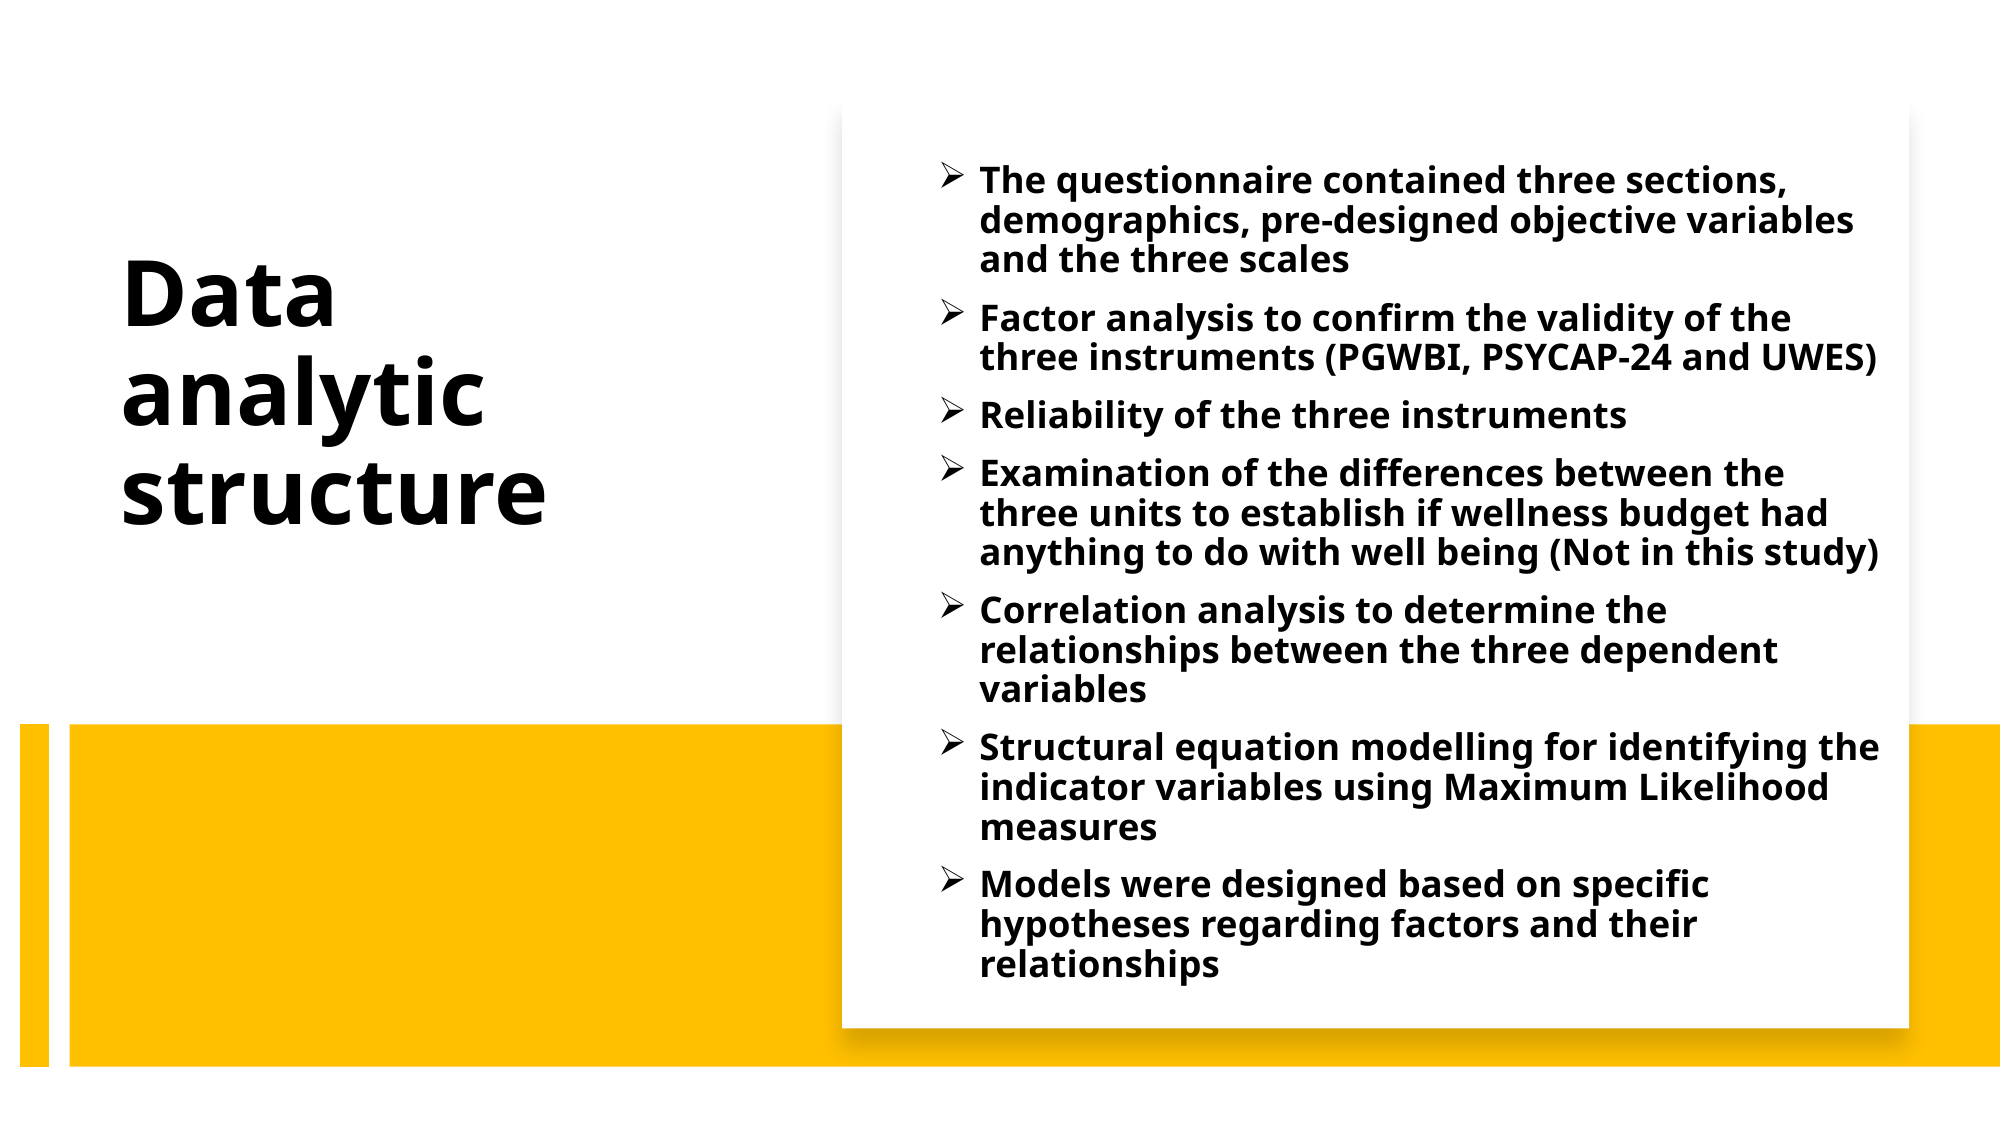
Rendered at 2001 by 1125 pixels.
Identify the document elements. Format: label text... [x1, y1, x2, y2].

title Data analytic structure [105, 239, 729, 682]
list The questionnaire contained three sections, demographics, pre-designed objective variables and the three scales Factor analysis to confirm the validity of the three instruments (PGWBI, PSYCAP-24 and UWES) Reliability of the three instruments Examination of the differences between the three units to establish if wellness budget had anything to do with well being (Not in this study) Correlation analysis to determine the relationships between the three dependent variables Structural equation modelling for identifying the indicator variables using Maximum Likelihood measures Models were designed based on specific hypotheses regarding factors and their relationships [923, 154, 1910, 724]
text_box [0, 0, 2000, 1125]
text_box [34, 724, 2000, 1067]
text_box [841, 95, 1910, 724]
